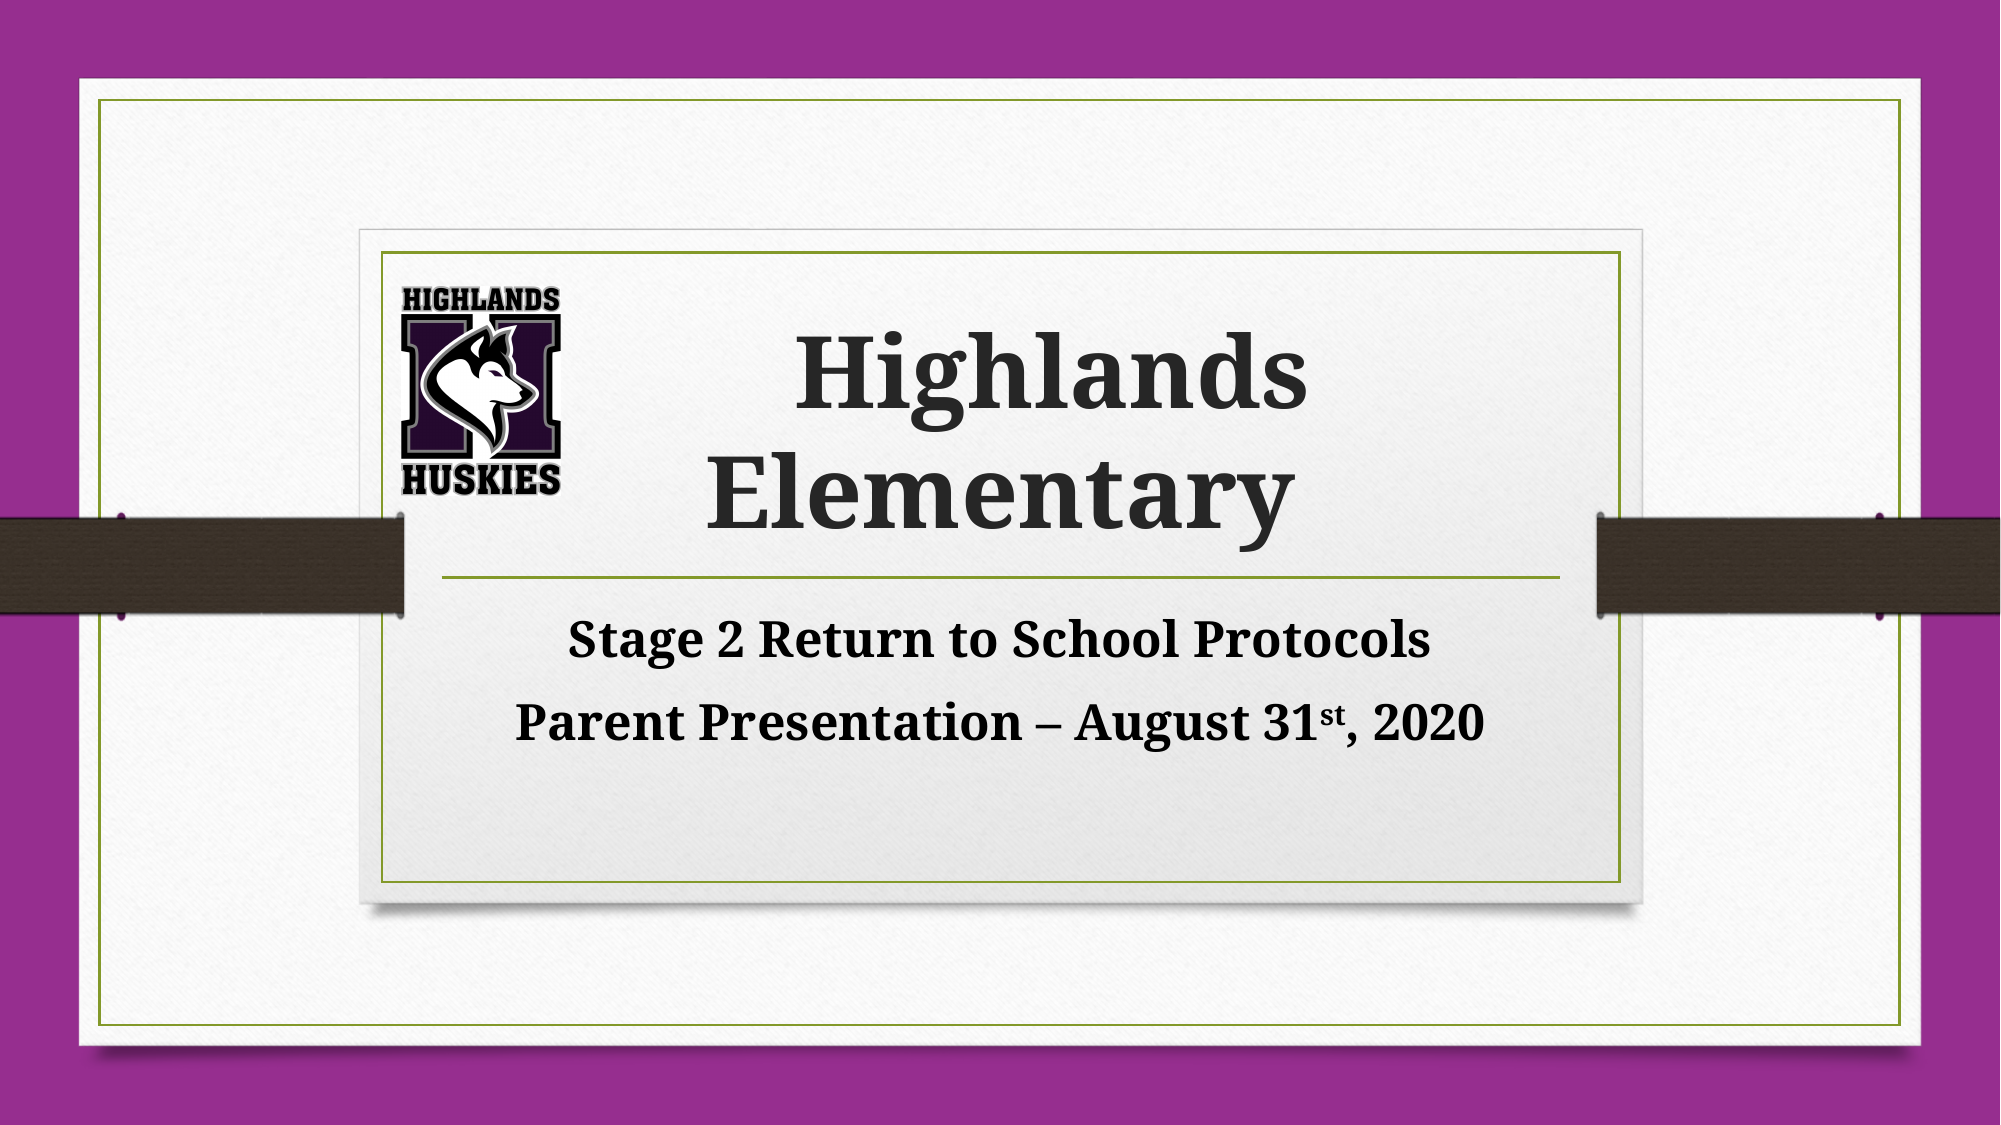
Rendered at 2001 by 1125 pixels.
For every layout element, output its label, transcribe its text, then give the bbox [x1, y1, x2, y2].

title Highlands Elementary [441, 306, 1560, 556]
subtitle Stage 2 Return to School Protocols Parent Presentation – August 31st, 2020 [441, 600, 1560, 817]
picture [0, 0, 2001, 1125]
